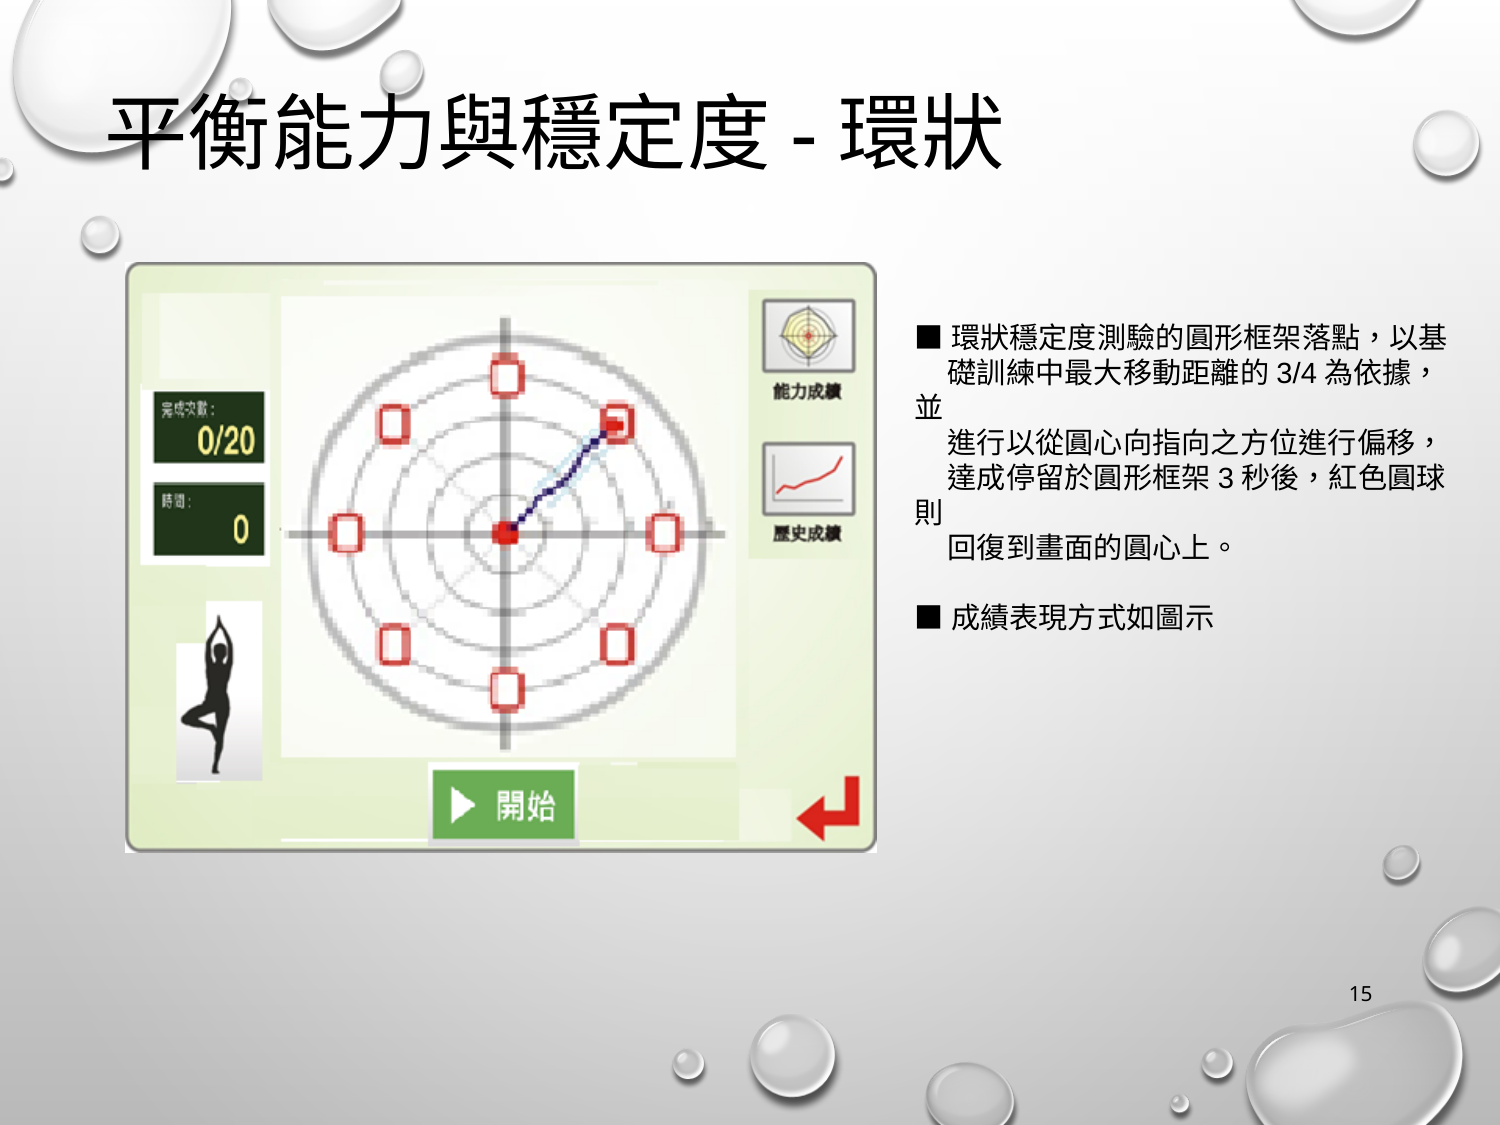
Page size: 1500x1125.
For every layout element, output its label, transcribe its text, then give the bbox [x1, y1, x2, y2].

text_box ■環狀穩定度測驗的圓形框架落點，以基 礎訓練中最大移動距離的3/4為依據，並 進行以從圓心向指向之方位進行偏移， 達成停留於圓形框架3秒後，紅色圓球則 回復到畫面的圓心上。 ■成績表現方式如圖示 [900, 312, 1475, 642]
picture [0, 0, 1500, 1125]
text_box 平衡能力與穩定度-環狀 [90, 72, 1020, 188]
slide_number 15 [1293, 965, 1388, 1025]
